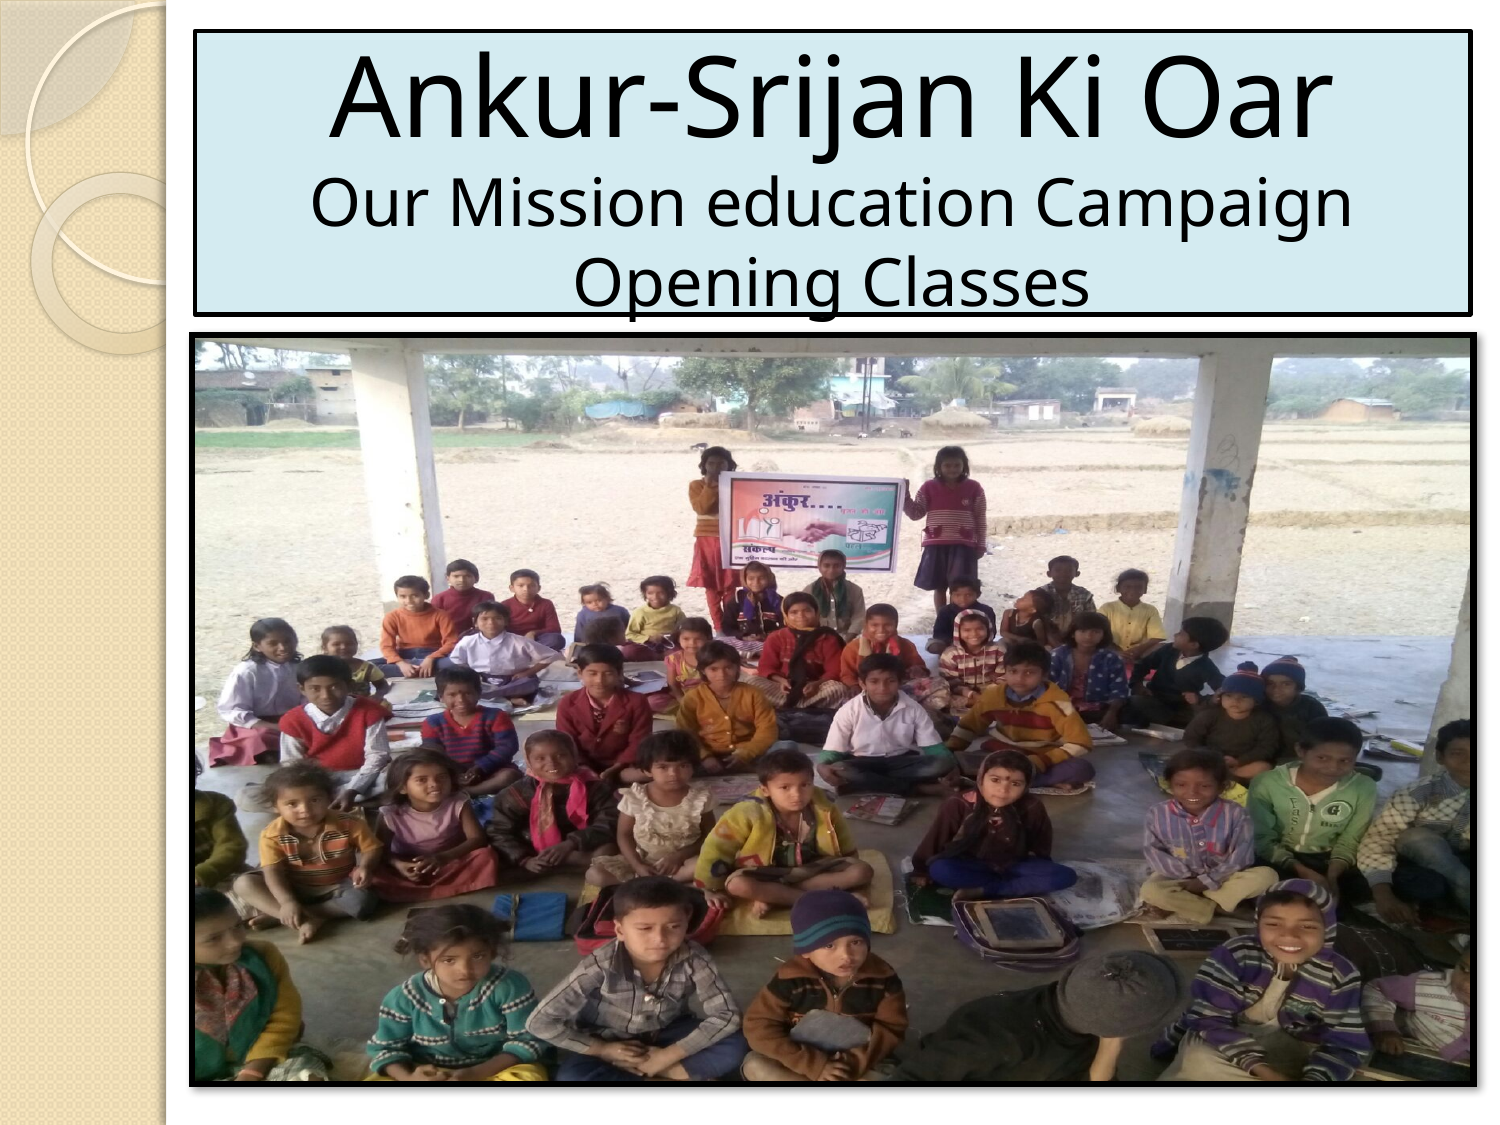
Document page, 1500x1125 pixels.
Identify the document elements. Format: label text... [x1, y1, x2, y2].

title Ankur-Srijan Ki Oar Our Mission education Campaign Opening Classes [193, 29, 1473, 317]
picture [194, 337, 1471, 1081]
